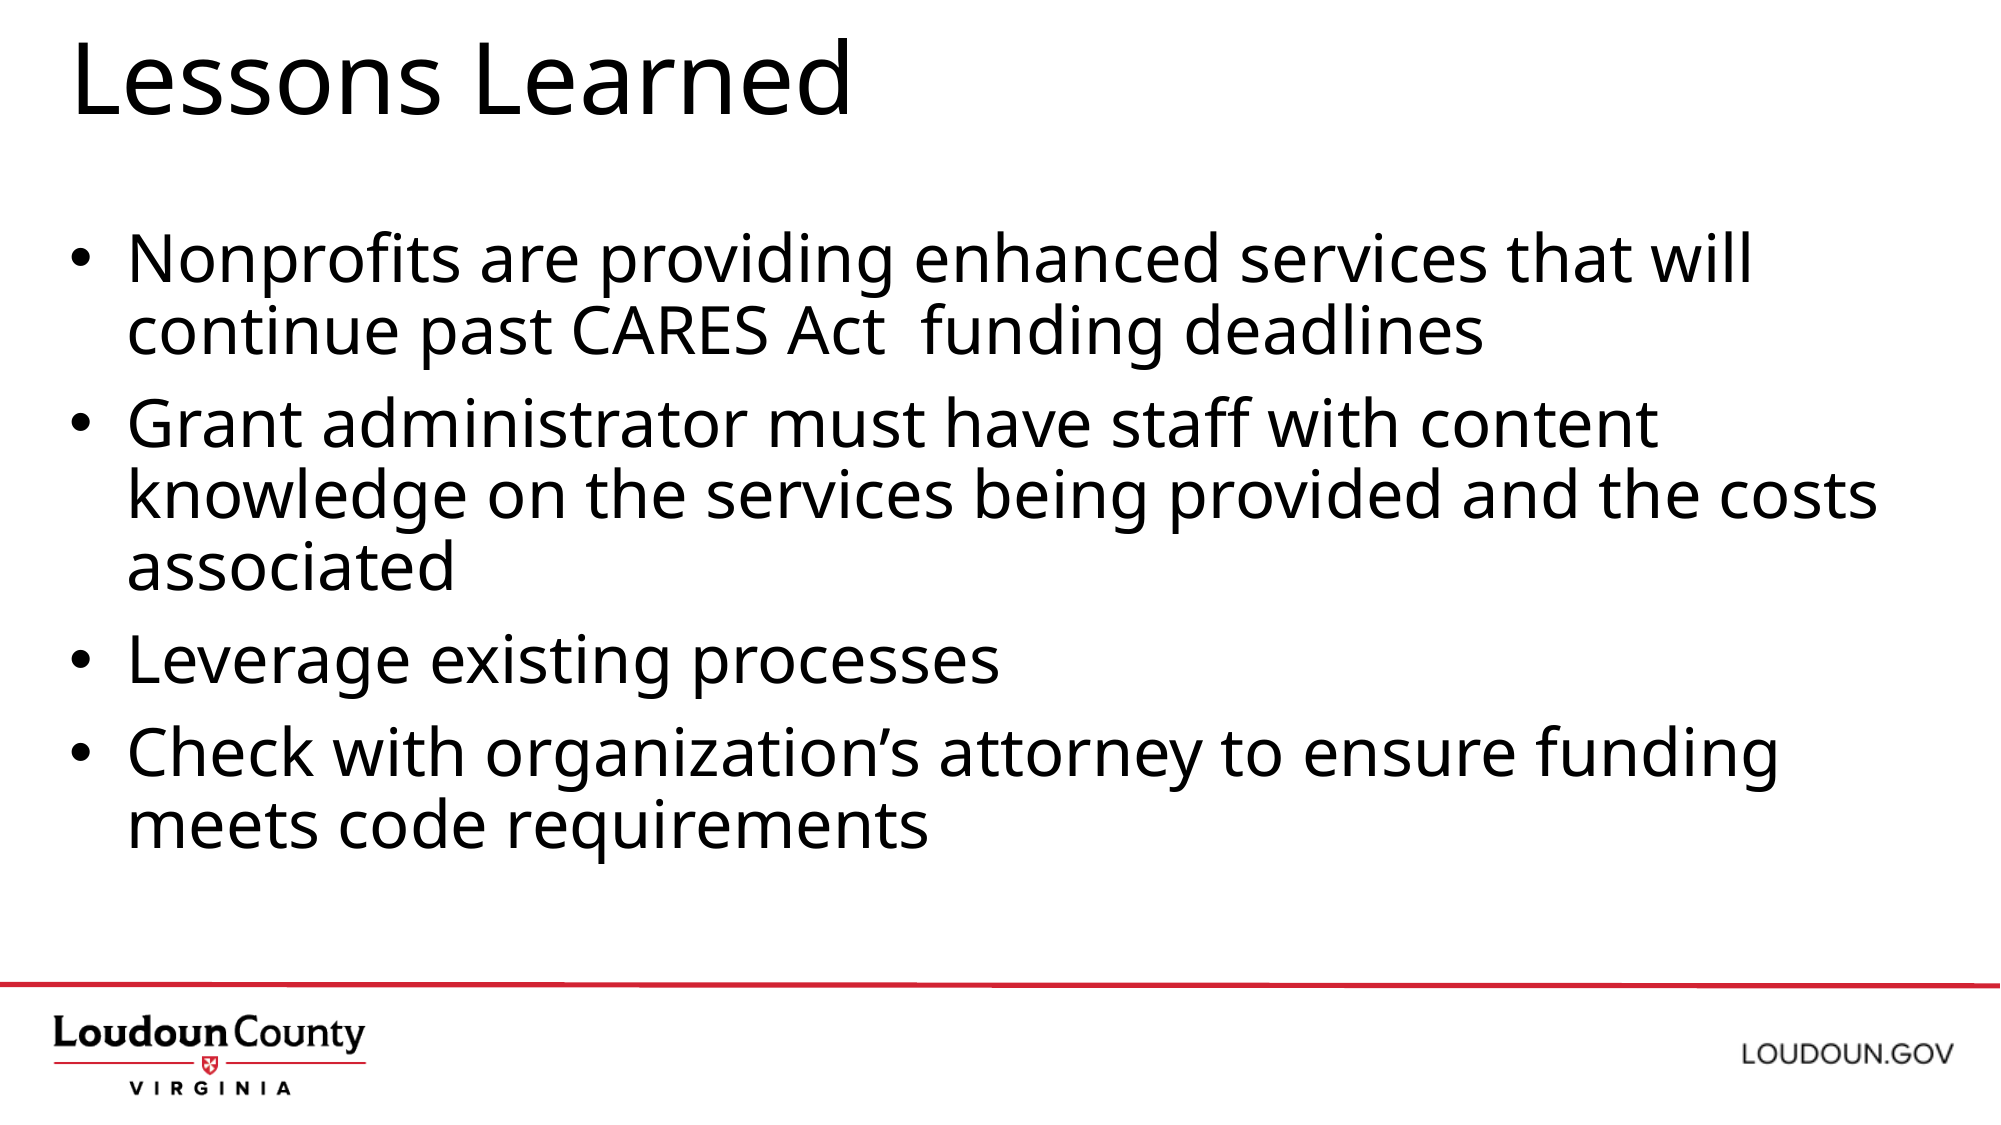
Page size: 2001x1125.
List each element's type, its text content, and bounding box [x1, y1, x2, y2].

title Lessons Learned [54, 21, 1944, 217]
list Nonprofits are providing enhanced services that will continue past CARES Act funding deadlines Grant administrator must have staff with content knowledge on the services being provided and the costs associated Leverage existing processes Check with organization’s attorney to ensure funding meets code requirements [54, 217, 1944, 1003]
picture [0, 971, 419, 1125]
picture [1730, 1015, 1965, 1094]
